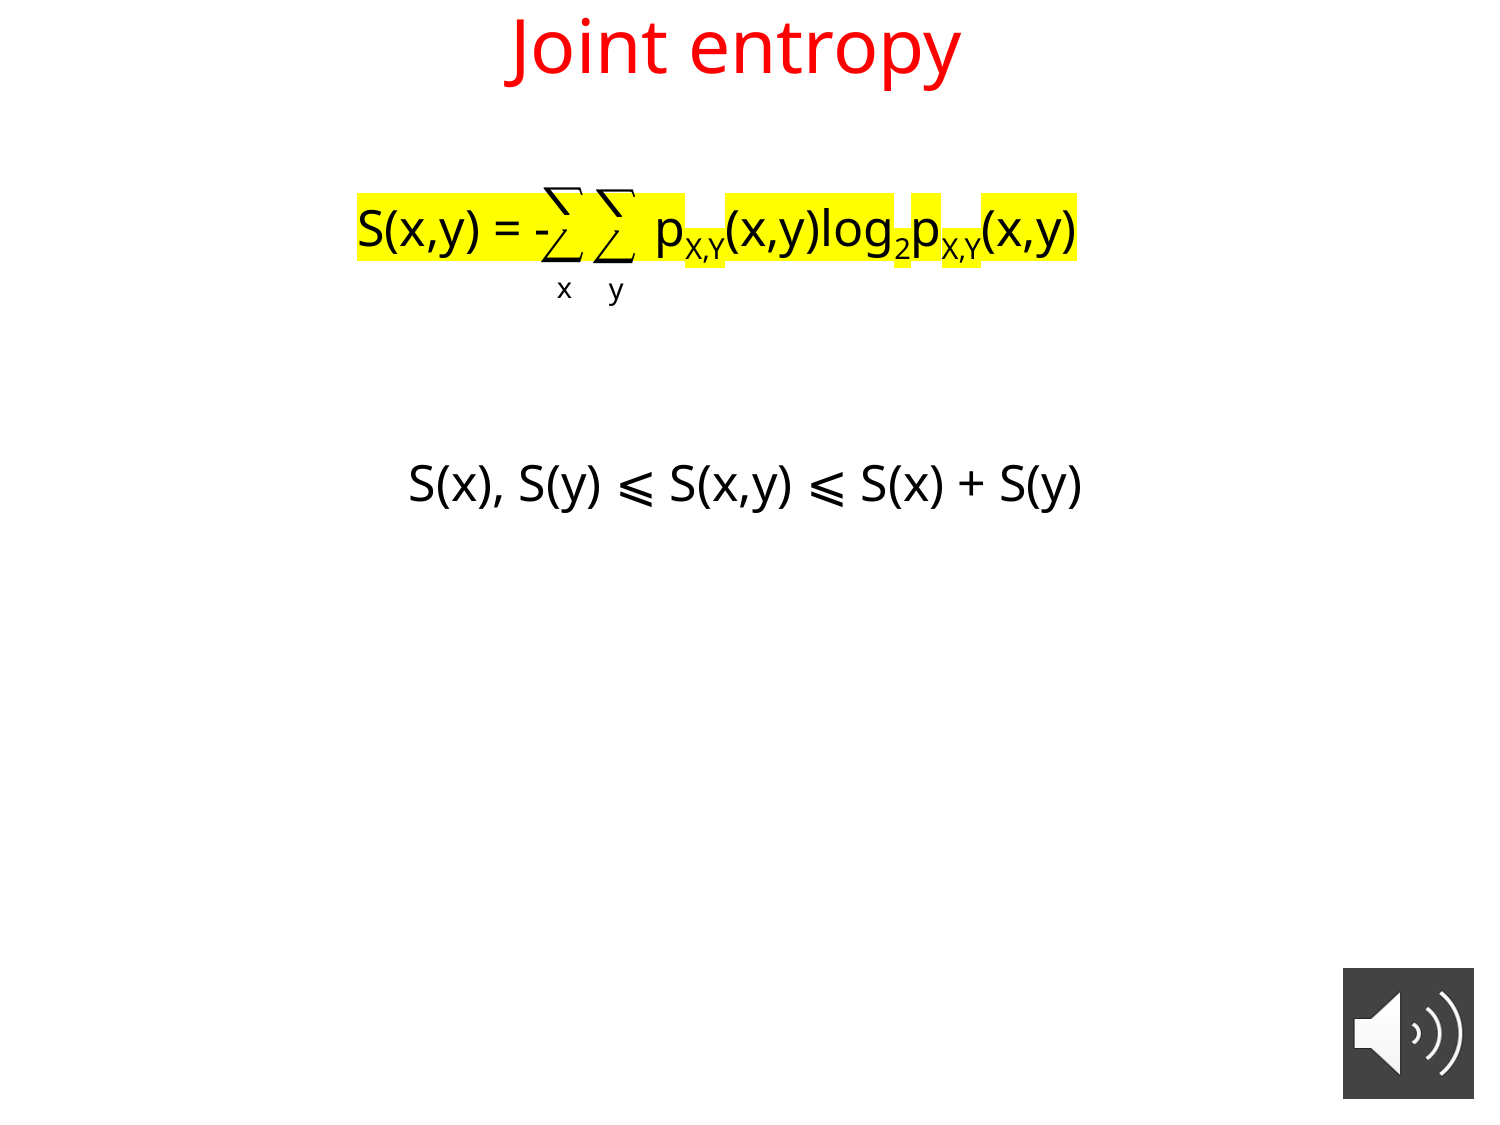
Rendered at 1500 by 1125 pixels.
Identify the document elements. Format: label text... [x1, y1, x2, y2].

picture [1341, 966, 1476, 1101]
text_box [299, 174, 1135, 307]
text_box S(x), S(y) ⩽ S(x,y) ⩽ S(x) + S(y) [393, 443, 1098, 519]
text_box Joint entropy [495, 0, 977, 97]
